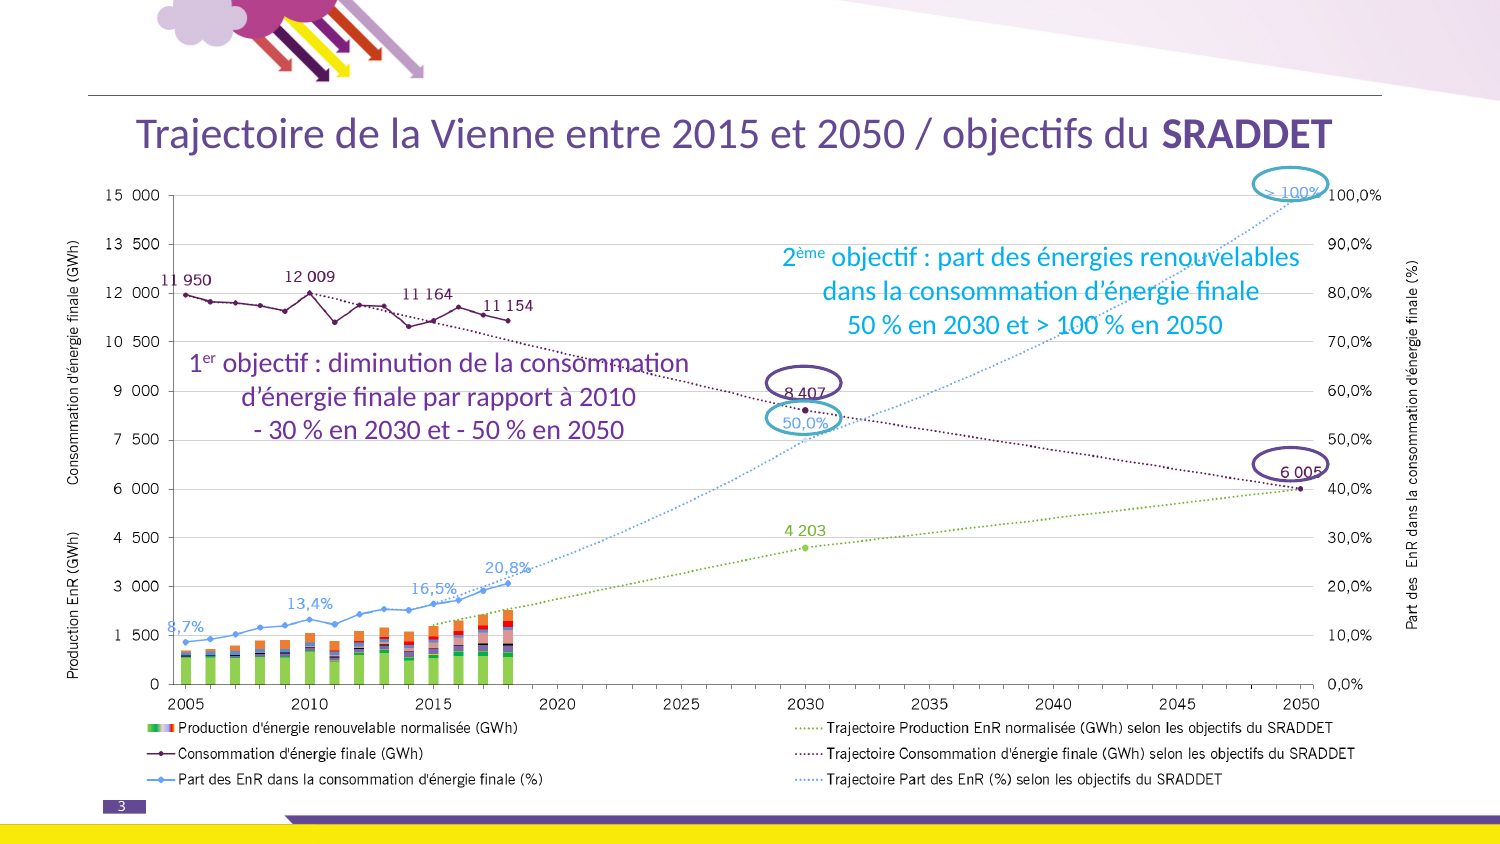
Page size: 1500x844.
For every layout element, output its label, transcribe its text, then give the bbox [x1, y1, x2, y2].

text_box [1256, 165, 1325, 174]
picture [0, 0, 1500, 844]
title Trajectoire de la Vienne entre 2015 et 2050 / objectifs du SRADDET [82, 96, 1387, 174]
slide_number 13 [103, 808, 146, 814]
